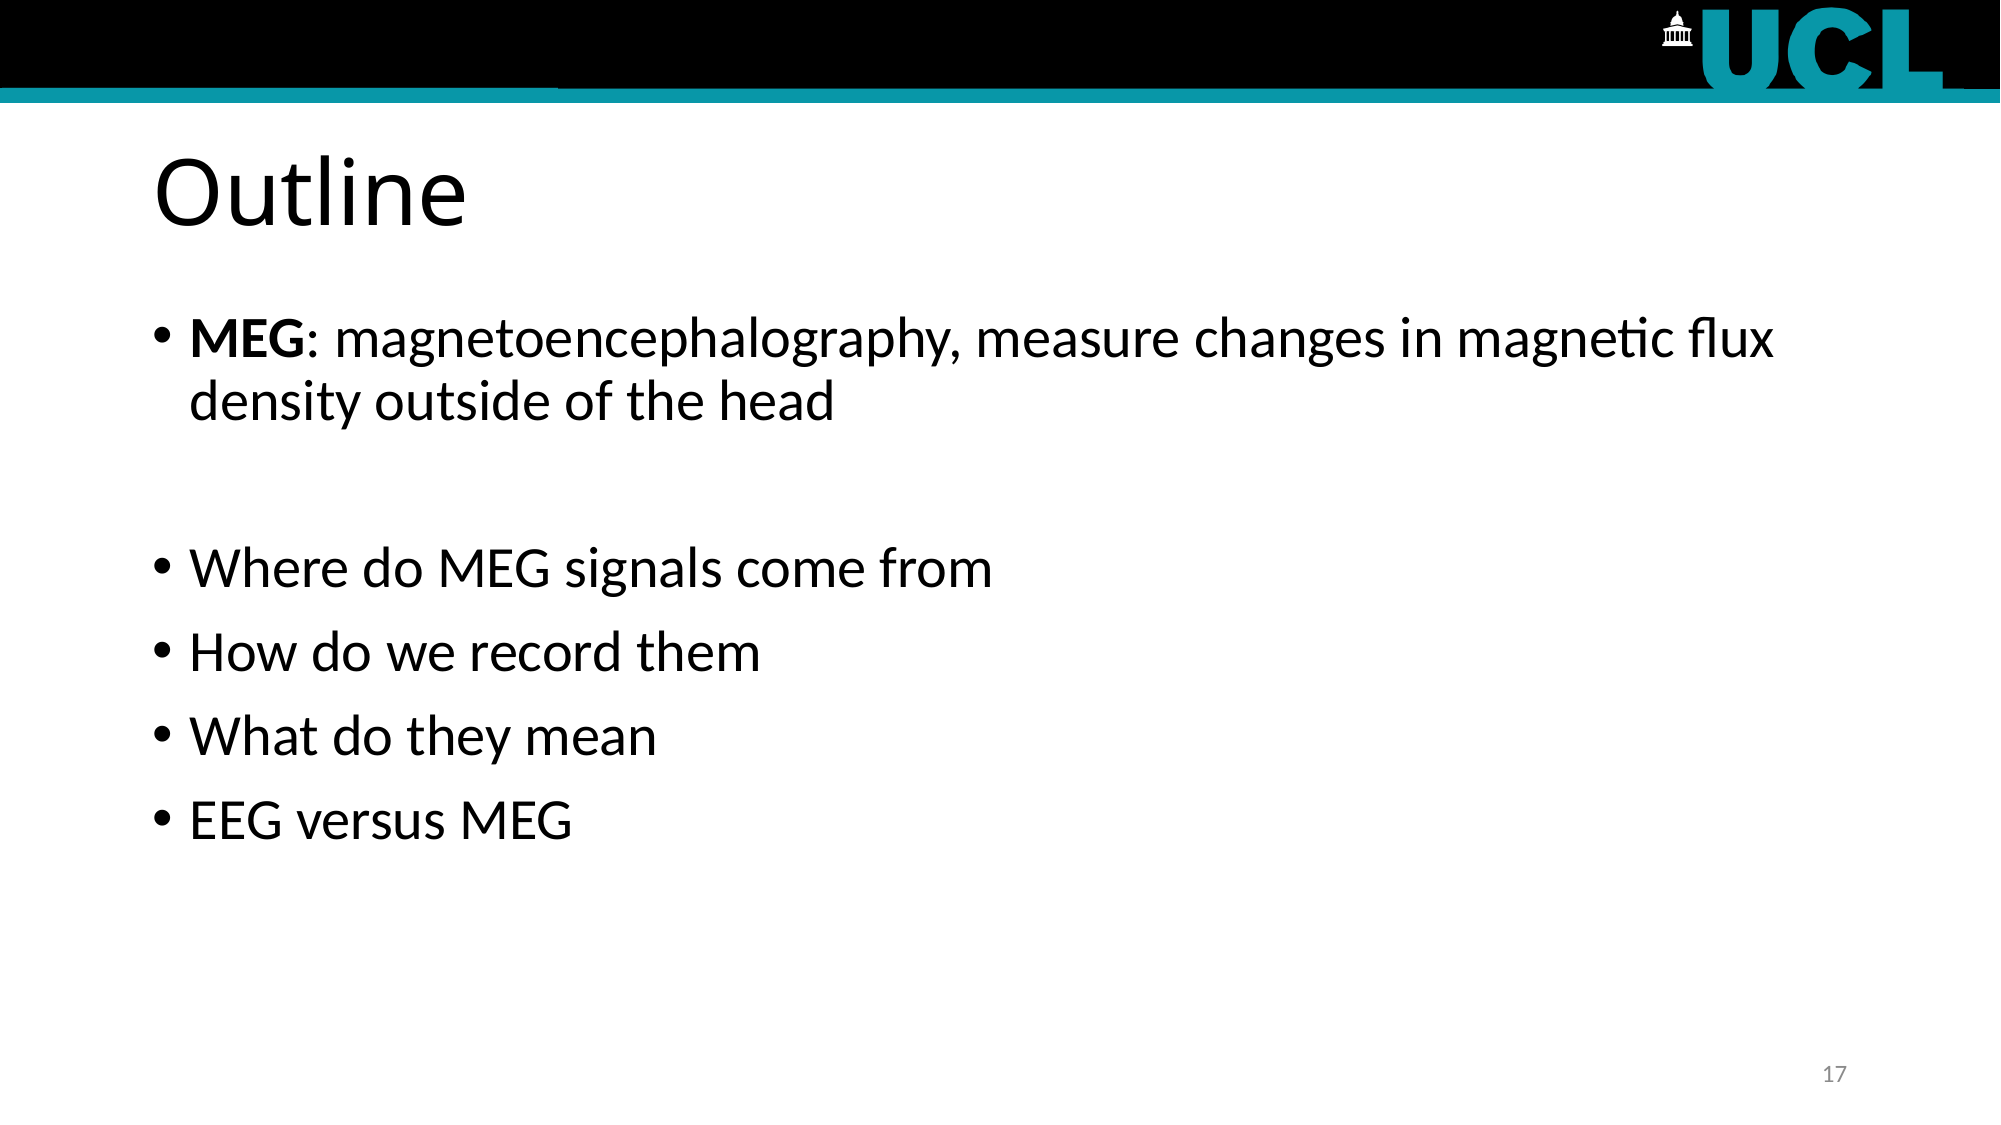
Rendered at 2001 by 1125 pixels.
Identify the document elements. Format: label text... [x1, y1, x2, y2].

slide_number 17 [1412, 1042, 1863, 1103]
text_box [0, 0, 2000, 103]
list MEG: magnetoencephalography, measure changes in magnetic flux density outside of the head Where do MEG signals come from How do we record them What do they mean EEG versus MEG [137, 299, 1863, 1014]
title Outline [137, 103, 1863, 299]
